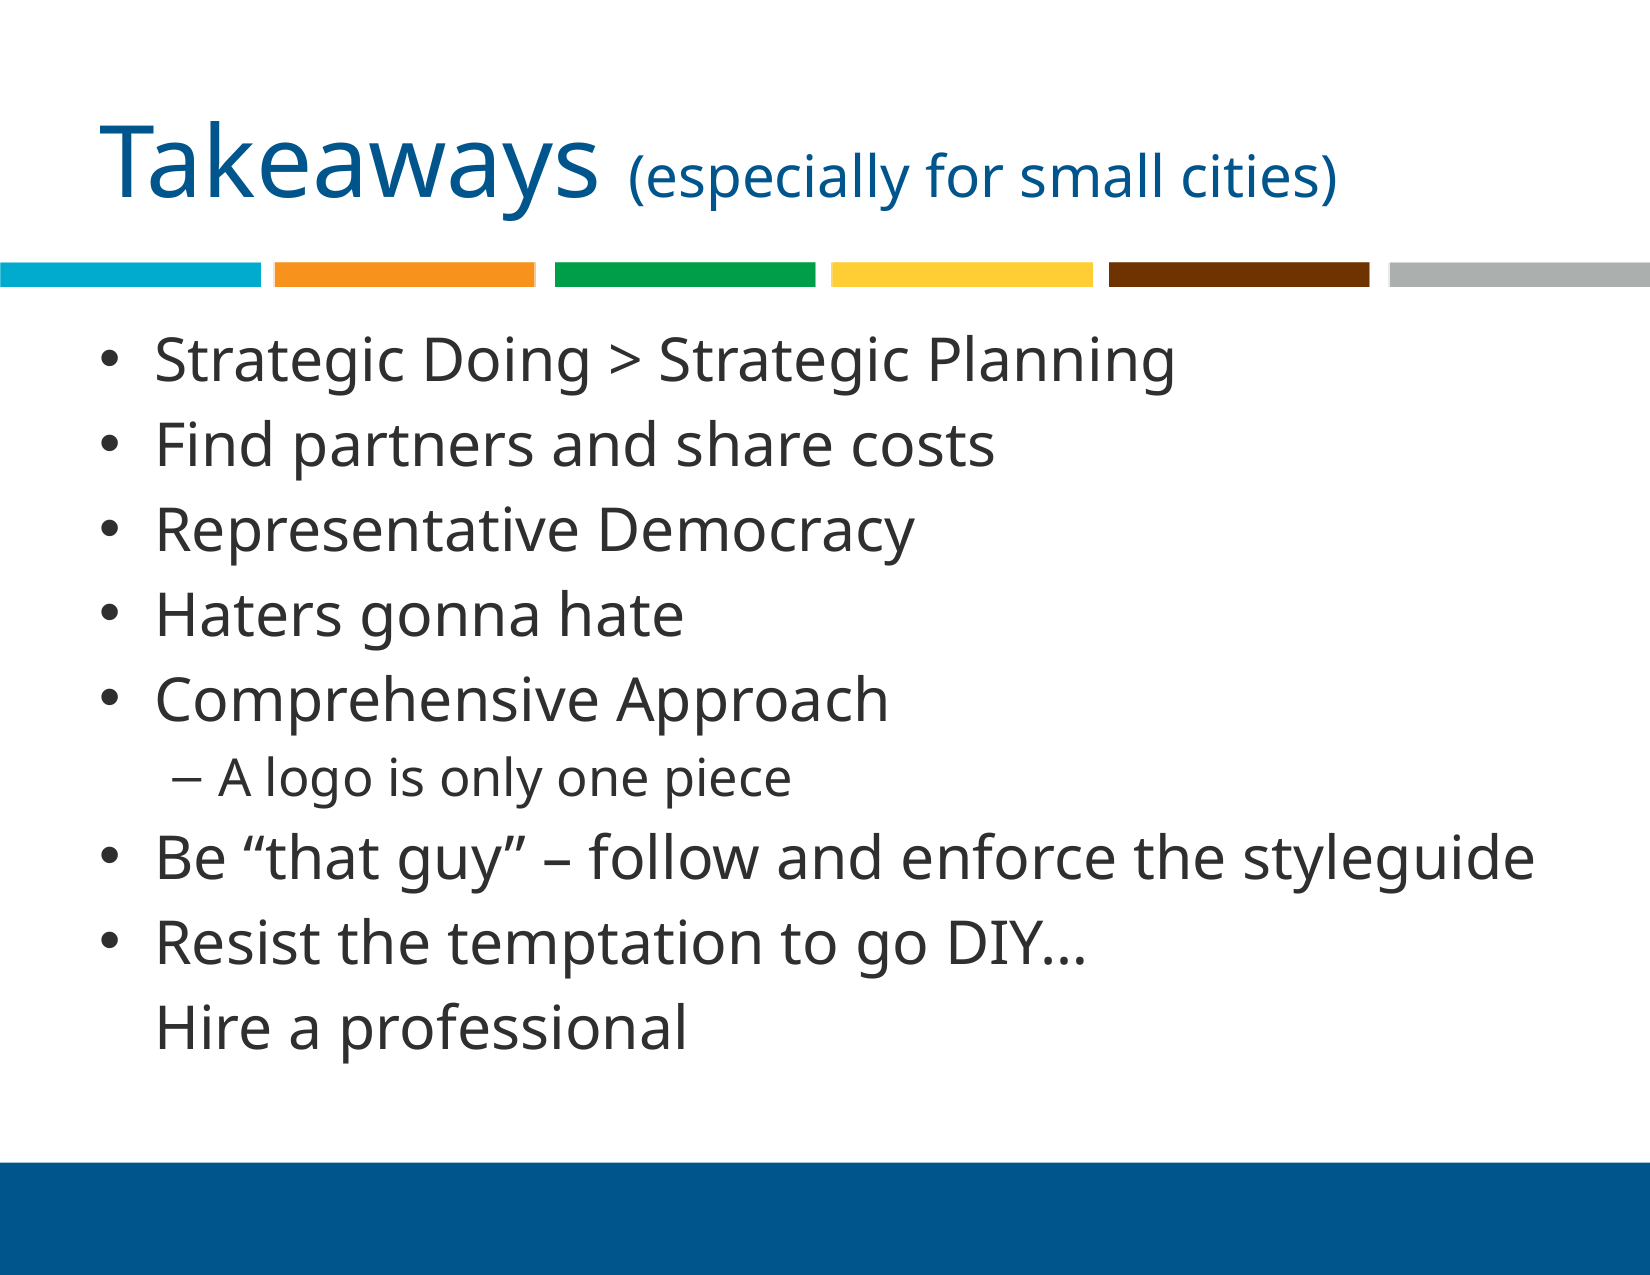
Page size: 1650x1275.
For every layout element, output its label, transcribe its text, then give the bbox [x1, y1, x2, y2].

title Takeaways (especially for small cities) [82, 51, 1568, 264]
picture [0, 262, 1650, 287]
list Strategic Doing > Strategic Planning Find partners and share costs Representative Democracy Haters gonna hate Comprehensive Approach A logo is only one piece Be “that guy” – follow and enforce the styleguide Resist the temptation to go DIY… Hire a professional [82, 312, 1568, 1139]
